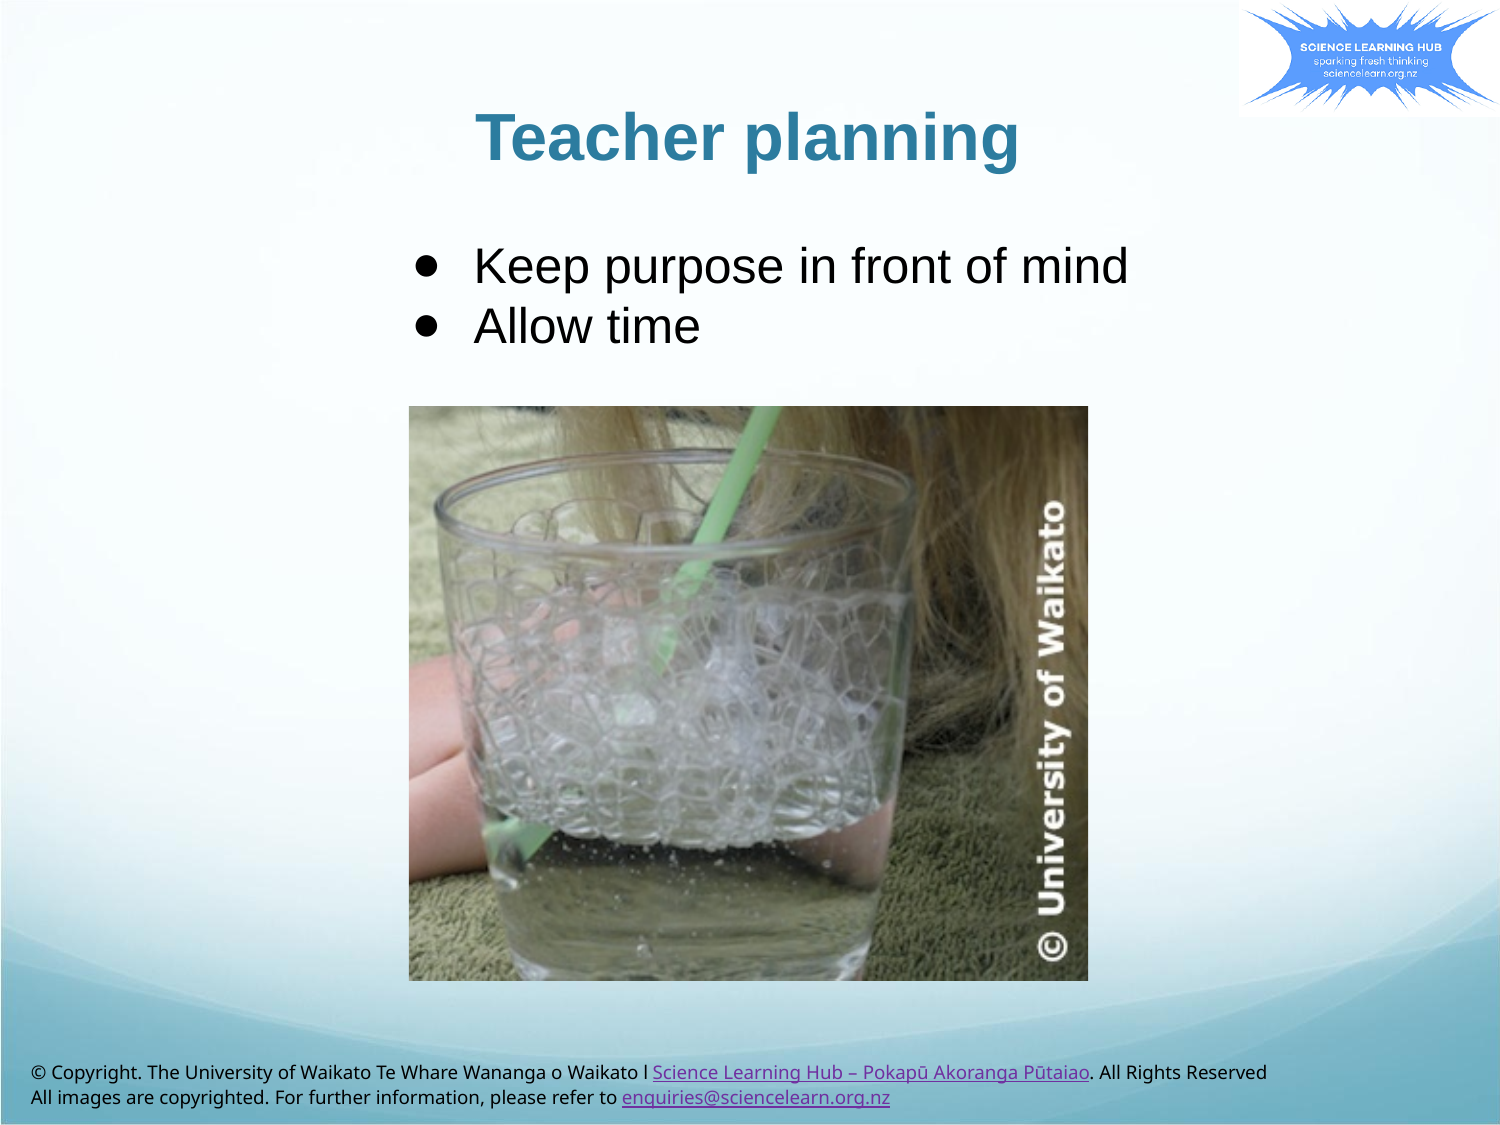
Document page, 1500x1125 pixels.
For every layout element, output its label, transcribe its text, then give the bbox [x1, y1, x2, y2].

picture [0, 0, 1500, 1125]
text_box Keep purpose in front of mind Allow time [383, 218, 1170, 1002]
text_box © Copyright. The University of Waikato Te Whare Wananga o Waikato l Science Learning Hub – Pokapū Akoranga Pūtaiao. All Rights Reserved All images are copyrighted. For further information, please refer to enquiries@sciencelearn.org.nz [15, 1045, 1488, 1115]
title Teacher planning [73, 40, 1424, 228]
